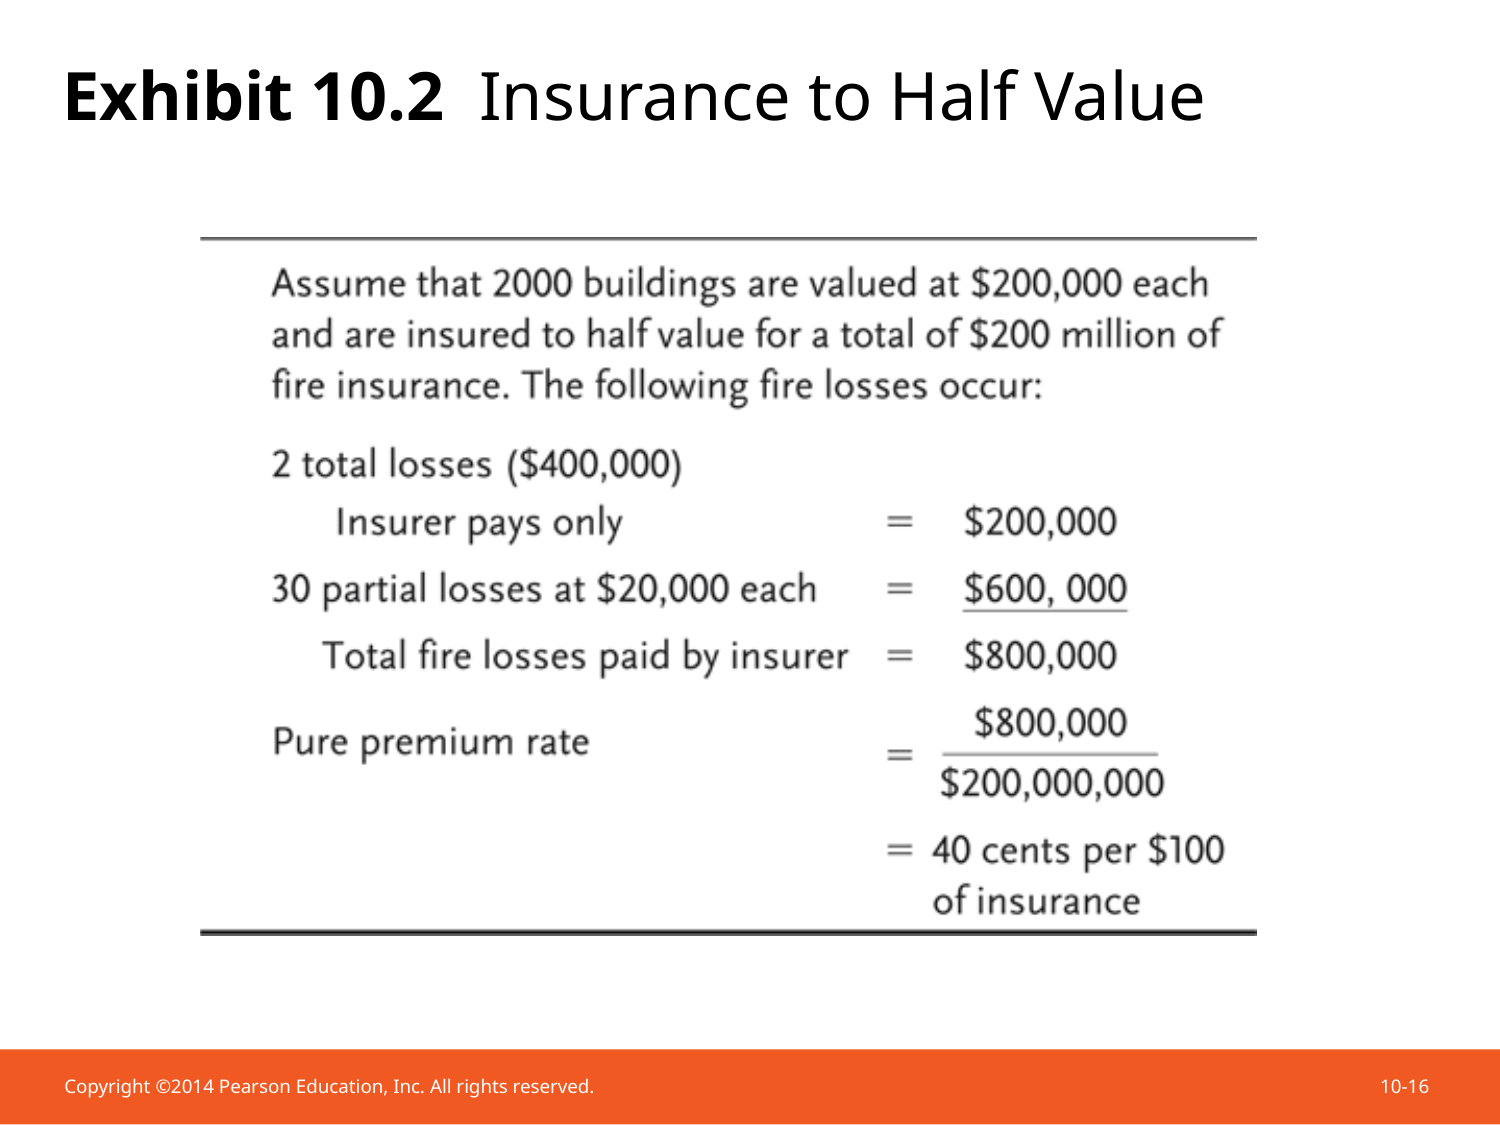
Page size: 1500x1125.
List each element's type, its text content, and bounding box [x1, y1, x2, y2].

picture [199, 237, 1257, 936]
title Exhibit 10.2 Insurance to Half Value [62, 0, 1450, 188]
